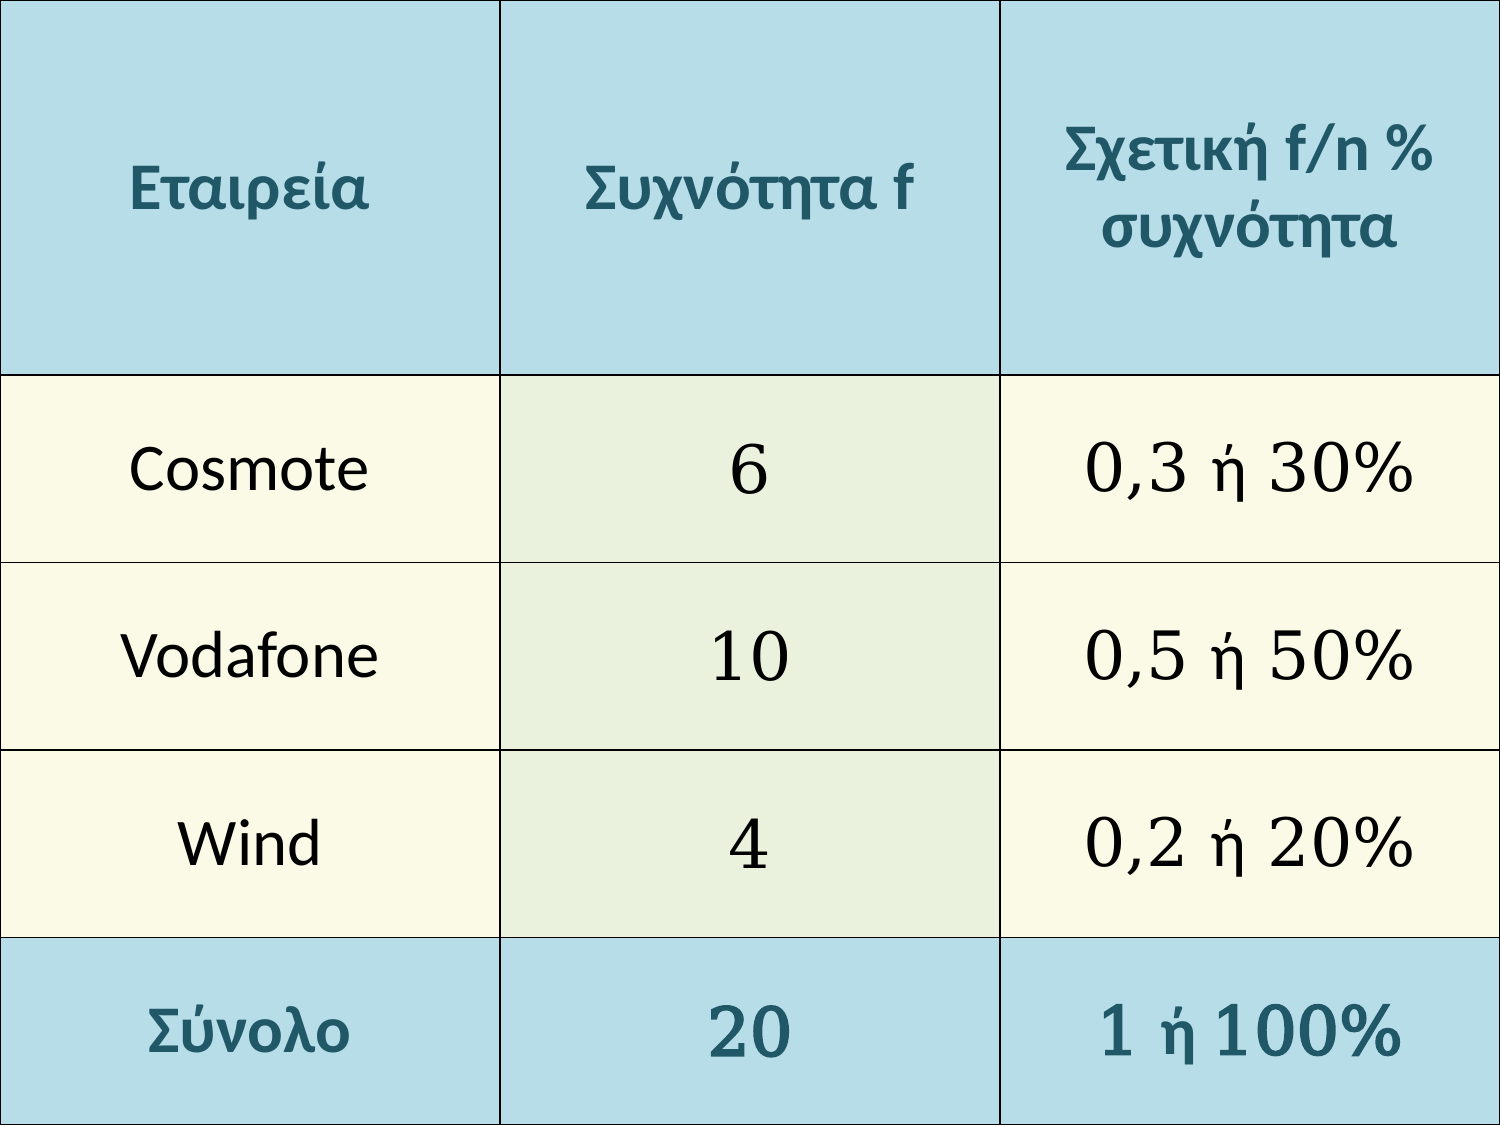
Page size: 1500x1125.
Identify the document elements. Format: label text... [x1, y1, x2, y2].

table_cell 0,2 ή 20% [1001, 751, 1499, 937]
table_cell Vodafone [1, 563, 499, 749]
table_header Συχνότητα f [501, 1, 999, 374]
table_header Σχετική f/n % συχνότητα [1001, 1, 1499, 374]
table_cell 0,5 ή 50% [1001, 563, 1499, 749]
table_cell Cosmote [1, 376, 499, 562]
table_cell Σύνολο [1, 938, 499, 1124]
table_cell 6 [501, 376, 999, 562]
table_cell 0,3 ή 30% [1001, 376, 1499, 562]
table_cell Wind [1, 751, 499, 937]
table_cell 4 [501, 751, 999, 937]
table_header Εταιρεία [1, 1, 499, 374]
table_cell 1 ή 100% [1001, 938, 1499, 1124]
table_cell 20 [501, 938, 999, 1124]
table_cell 10 [501, 563, 999, 749]
